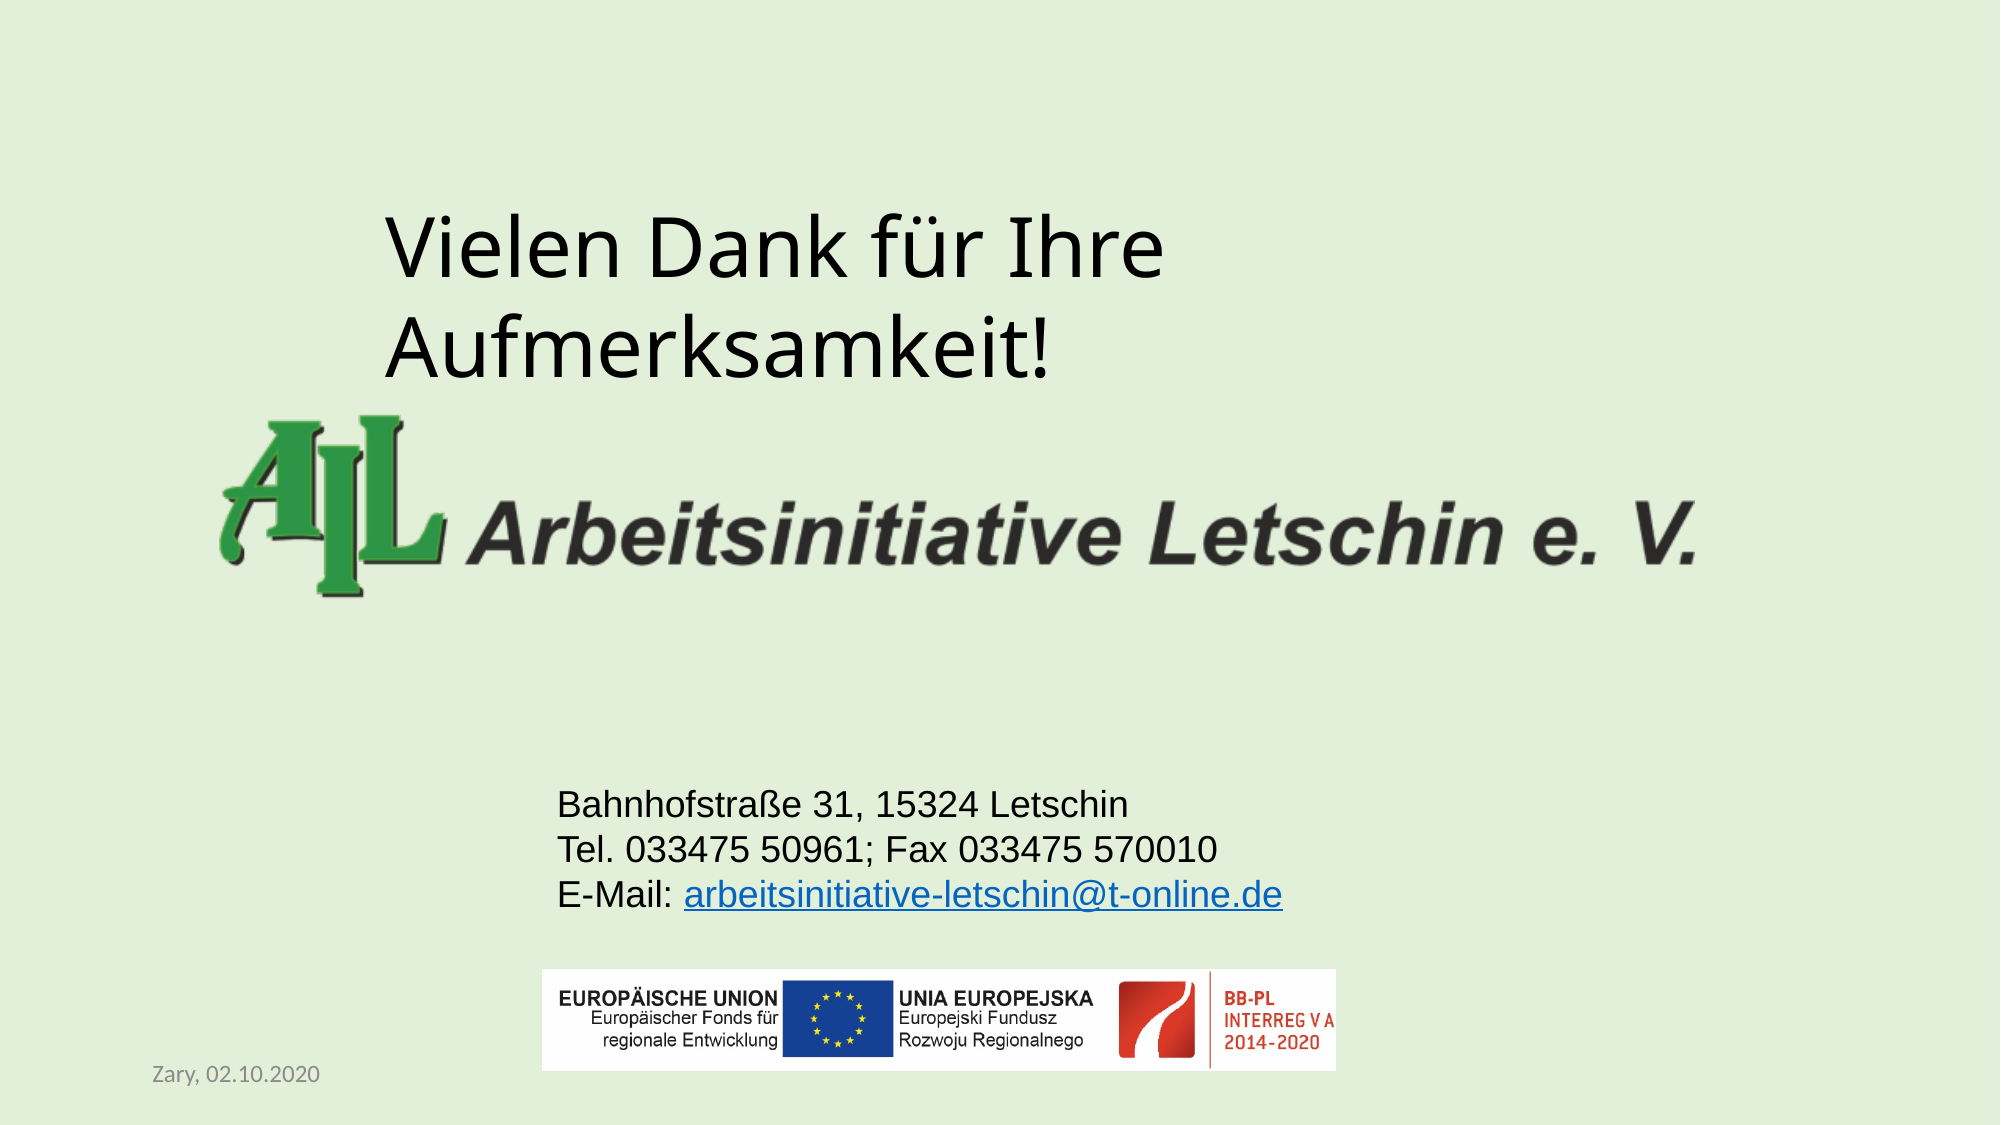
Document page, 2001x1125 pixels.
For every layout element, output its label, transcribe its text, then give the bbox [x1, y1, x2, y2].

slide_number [137, 1042, 588, 1103]
text_box Bahnhofstraße 31, 15324 Letschin Tel. 033475 50961; Fax 033475 570010 E-Mail: arbeitsinitiative-letschin@t-online.de [542, 772, 1338, 967]
picture [542, 969, 1336, 1071]
picture [217, 351, 1695, 600]
text_box Vielen Dank für Ihre Aufmerksamkeit! [371, 187, 1657, 351]
